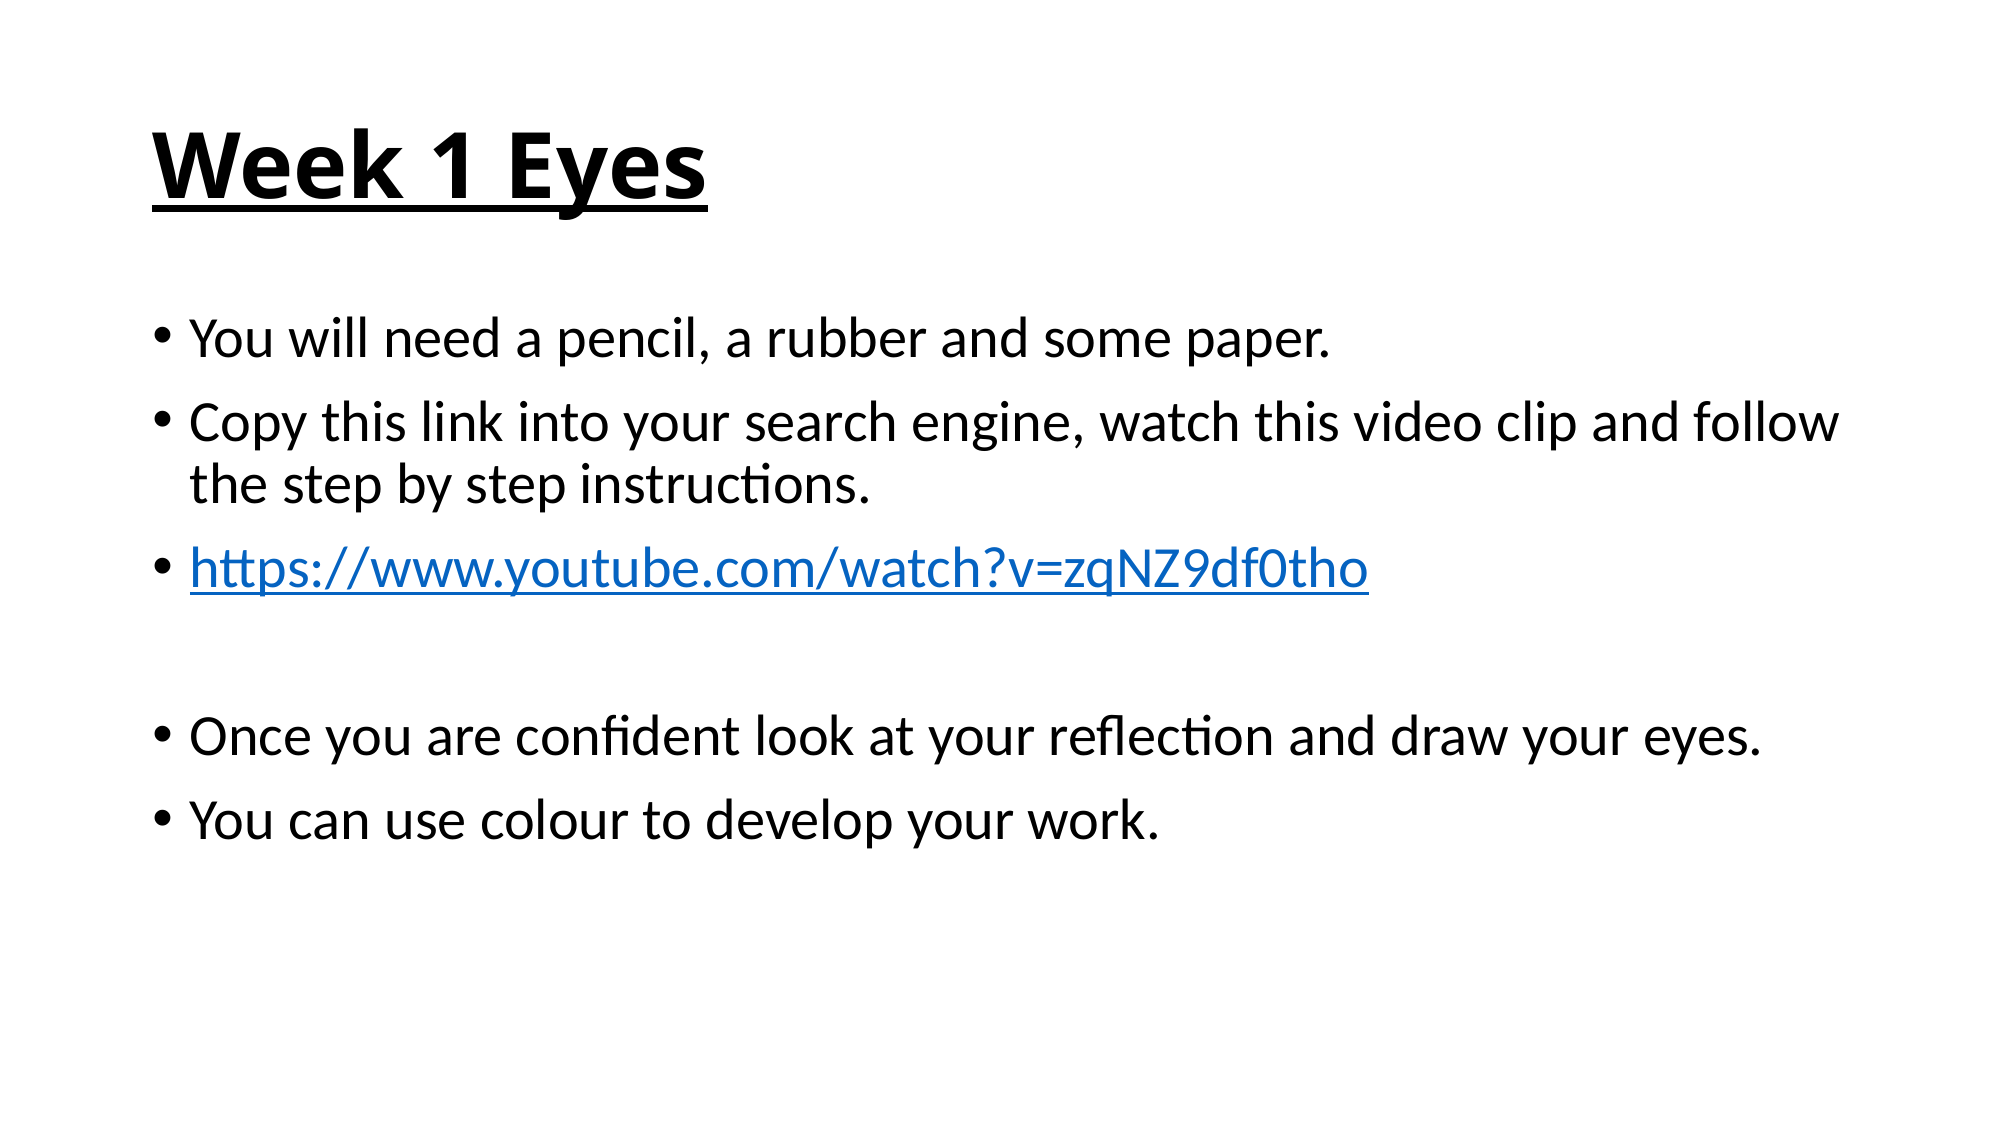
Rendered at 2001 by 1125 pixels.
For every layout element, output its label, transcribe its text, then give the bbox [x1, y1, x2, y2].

list You will need a pencil, a rubber and some paper. Copy this link into your search engine, watch this video clip and follow the step by step instructions. https://www.youtube.com/watch?v=zqNZ9df0tho Once you are confident look at your reflection and draw your eyes. You can use colour to develop your work. [137, 299, 1863, 1014]
title Week 1 Eyes [137, 59, 1863, 278]
